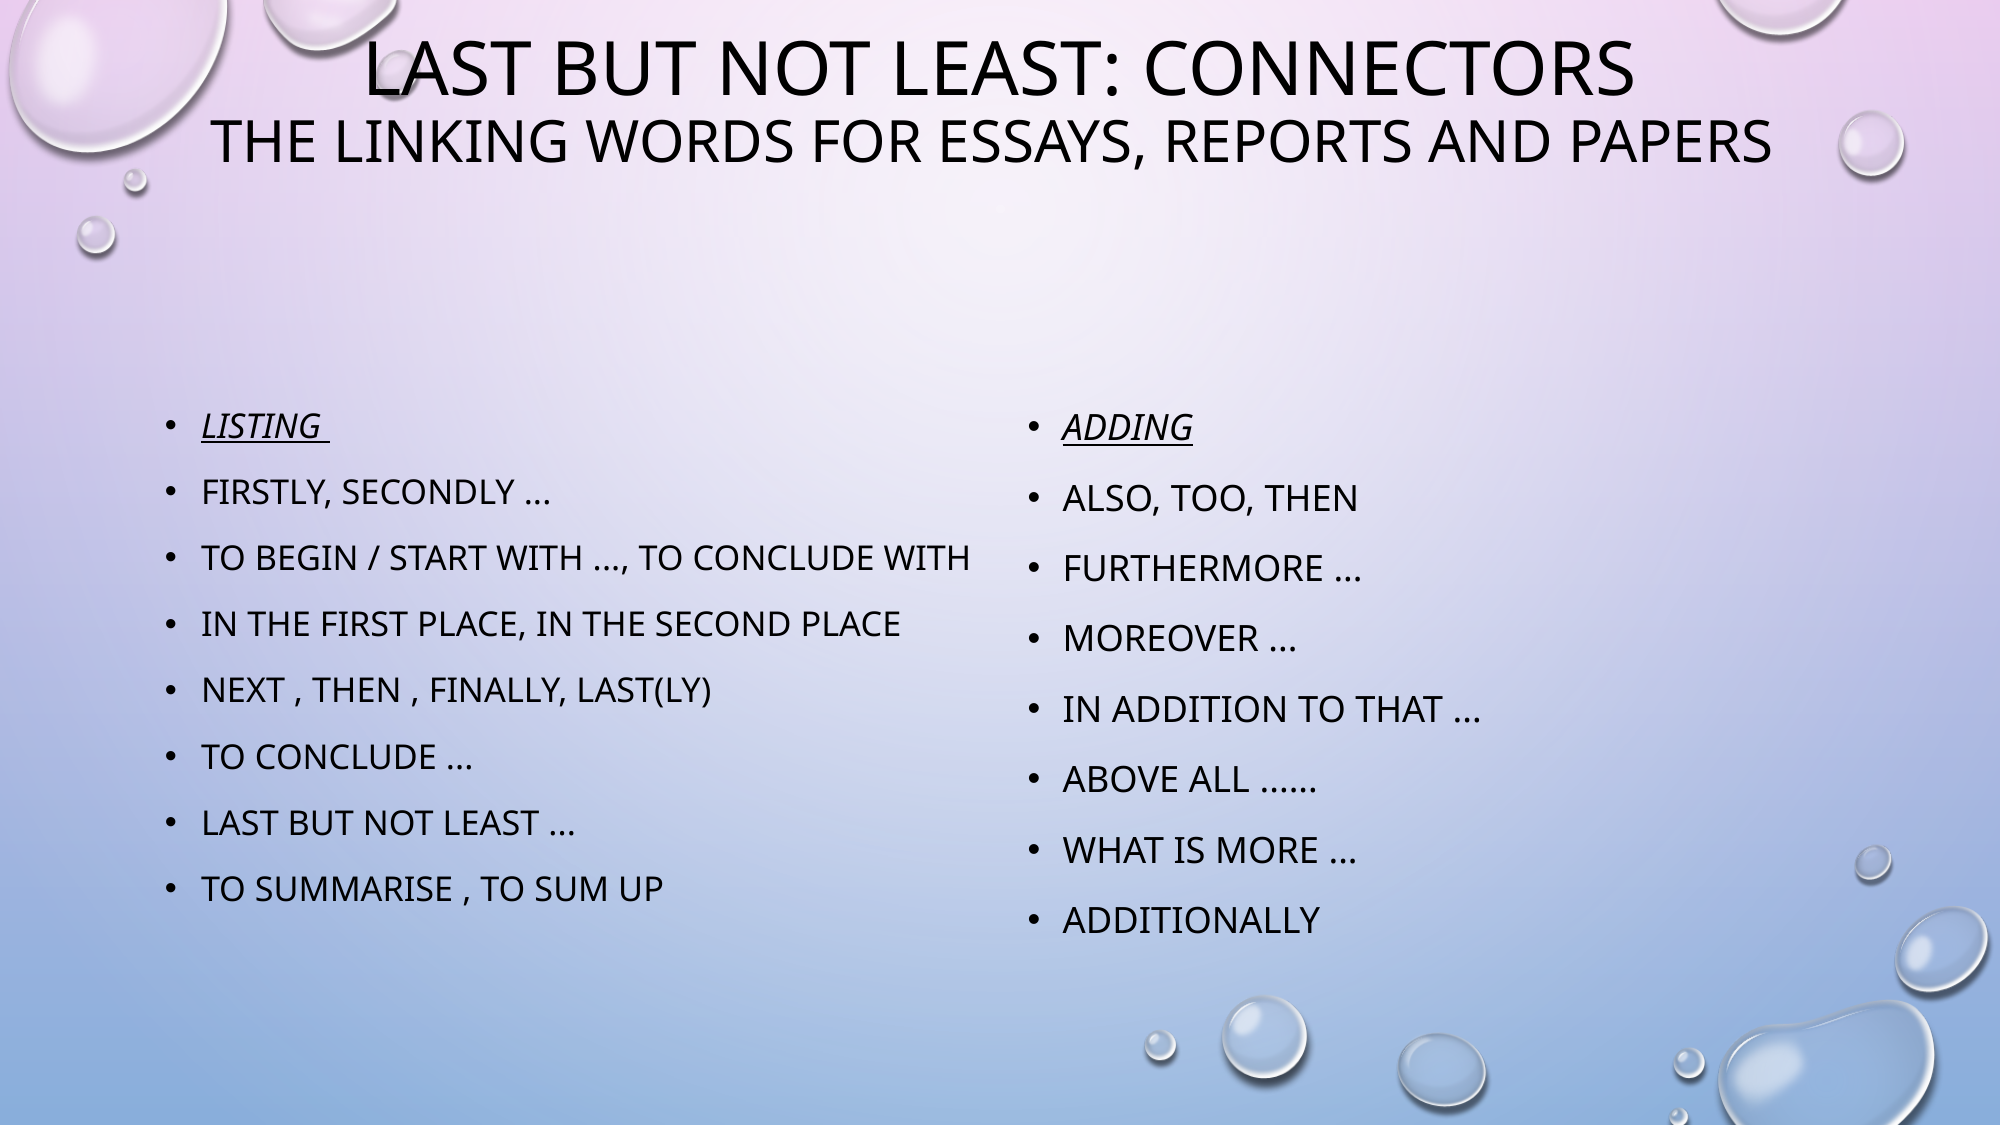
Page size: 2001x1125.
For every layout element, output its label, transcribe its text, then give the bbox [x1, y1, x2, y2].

list listing firstly, secondly ... to begin / start with ..., to conclude with in the first place, in the second place next , then , finally, last(ly) to conclude ... last but not least ... to summarise , to sum up [149, 388, 988, 950]
list adding also, too, then furthermore ... moreover ... in addition to that ... above all ...... what is more ... additionally [1012, 388, 1850, 950]
title Last but not least: Connectors the linking words for essays, reports and papers [149, 0, 1851, 206]
picture [0, 0, 2000, 1125]
